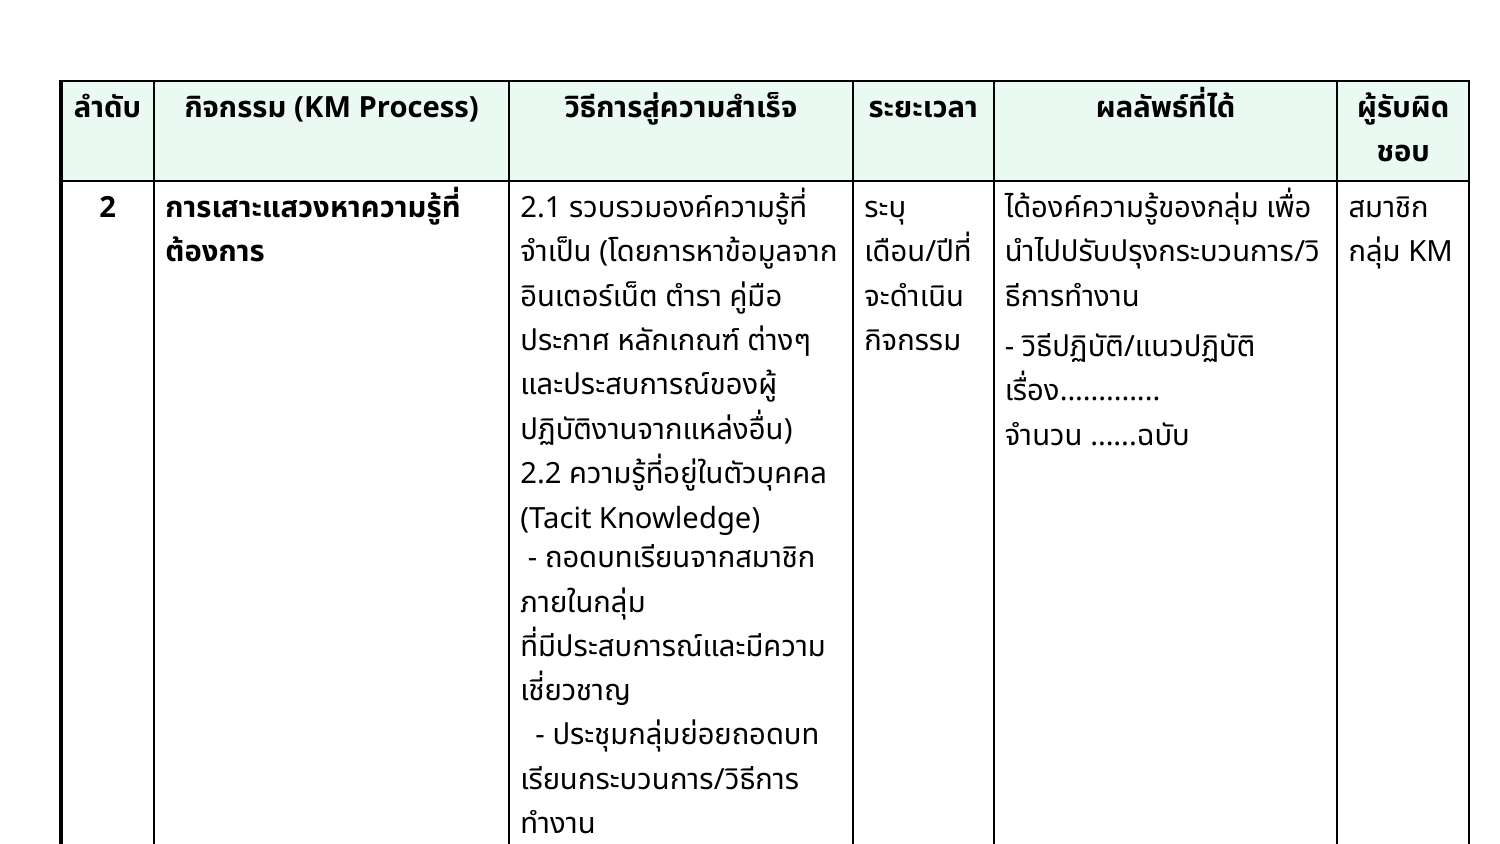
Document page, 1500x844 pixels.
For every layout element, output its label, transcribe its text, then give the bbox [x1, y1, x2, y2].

table_header ลำดับ [63, 82, 153, 180]
table_cell ได้องค์ความรู้ของกลุ่ม เพื่อนำไปปรับปรุงกระบวนการ/วิธีการทำงาน - วิธีปฏิบัติ/แนวปฏิบัติ เรื่อง............. จำนวน ......ฉบับ [995, 182, 1336, 844]
table_cell การเสาะแสวงหาความรู้ที่ต้องการ [155, 182, 508, 844]
table_cell 2 [63, 182, 153, 844]
table_header ผลลัพธ์ที่ได้ [995, 82, 1336, 180]
table_header ระยะเวลา [854, 82, 993, 180]
table_cell ระบุเดือน/ปีที่จะดำเนินกิจกรรม [854, 182, 993, 844]
table_header วิธีการสู่ความสำเร็จ [510, 82, 852, 180]
table_header กิจกรรม (KM Process) [155, 82, 508, 180]
table_cell สมาชิกกลุ่ม KM [1338, 182, 1468, 844]
table_cell 2.1 รวบรวมองค์ความรู้ที่จำเป็น (โดยการหาข้อมูลจากอินเตอร์เน็ต ตำรา คู่มือ ประกาศ หลักเกณฑ์ ต่างๆ และประสบการณ์ของผู้ปฏิบัติงานจากแหล่งอื่น) 2.2 ความรู้ที่อยู่ในตัวบุคคล (Tacit Knowledge) - ถอดบทเรียนจากสมาชิกภายในกลุ่ม ที่มีประสบการณ์และมีความเชี่ยวชาญ - ประชุมกลุ่มย่อยถอดบทเรียนกระบวนการ/วิธีการ ทำงาน [510, 182, 852, 844]
table_header ผู้รับผิดชอบ [1338, 82, 1468, 180]
